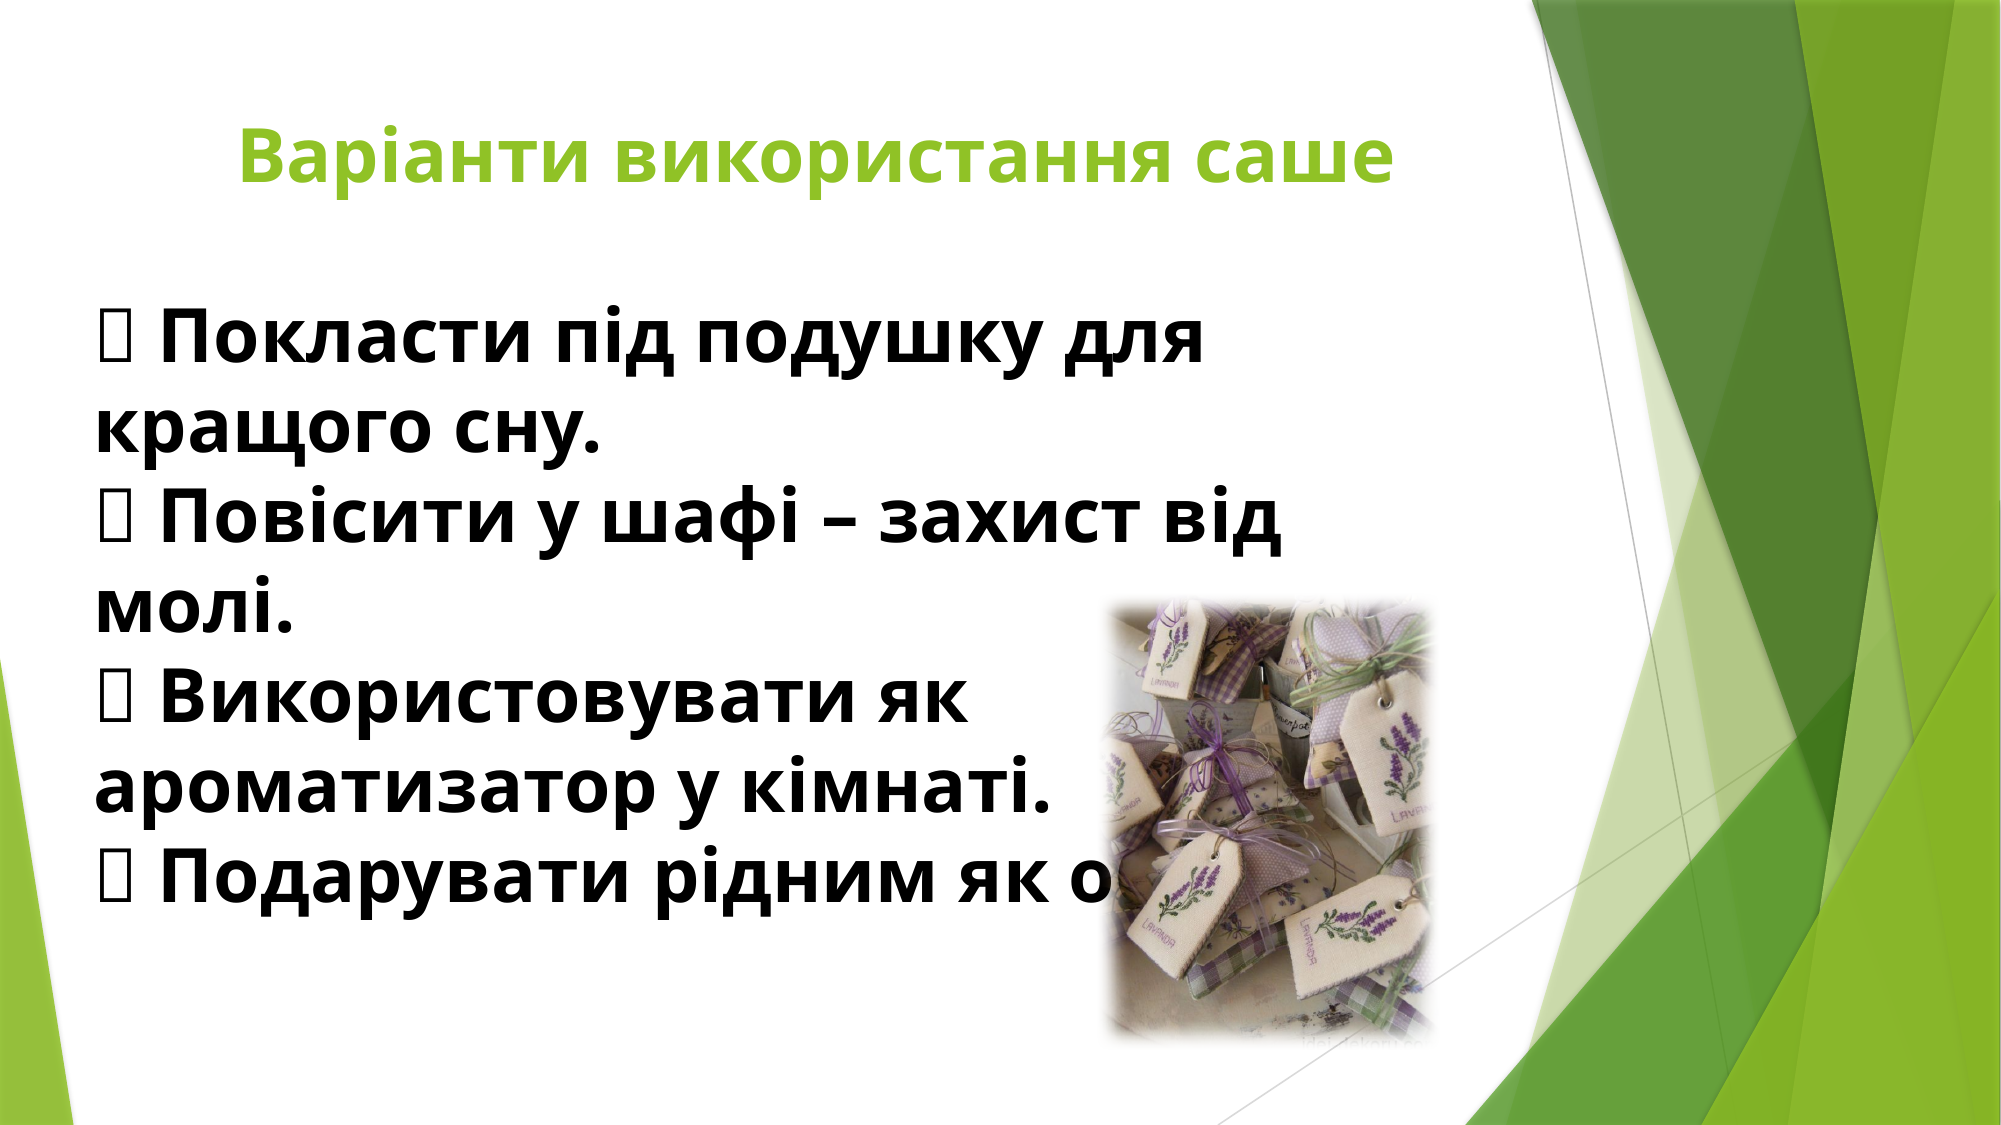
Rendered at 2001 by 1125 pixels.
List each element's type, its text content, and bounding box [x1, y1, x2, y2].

text_box 🌿 Покласти під подушку для кращого сну. 🌿 Повісити у шафі – захист від молі. 🌿 Використовувати як ароматизатор у кімнаті. 🌿 Подарувати рідним як оберіг. [78, 279, 1390, 925]
title Варіанти використання саше [111, 99, 1522, 317]
picture [1096, 592, 1441, 1052]
